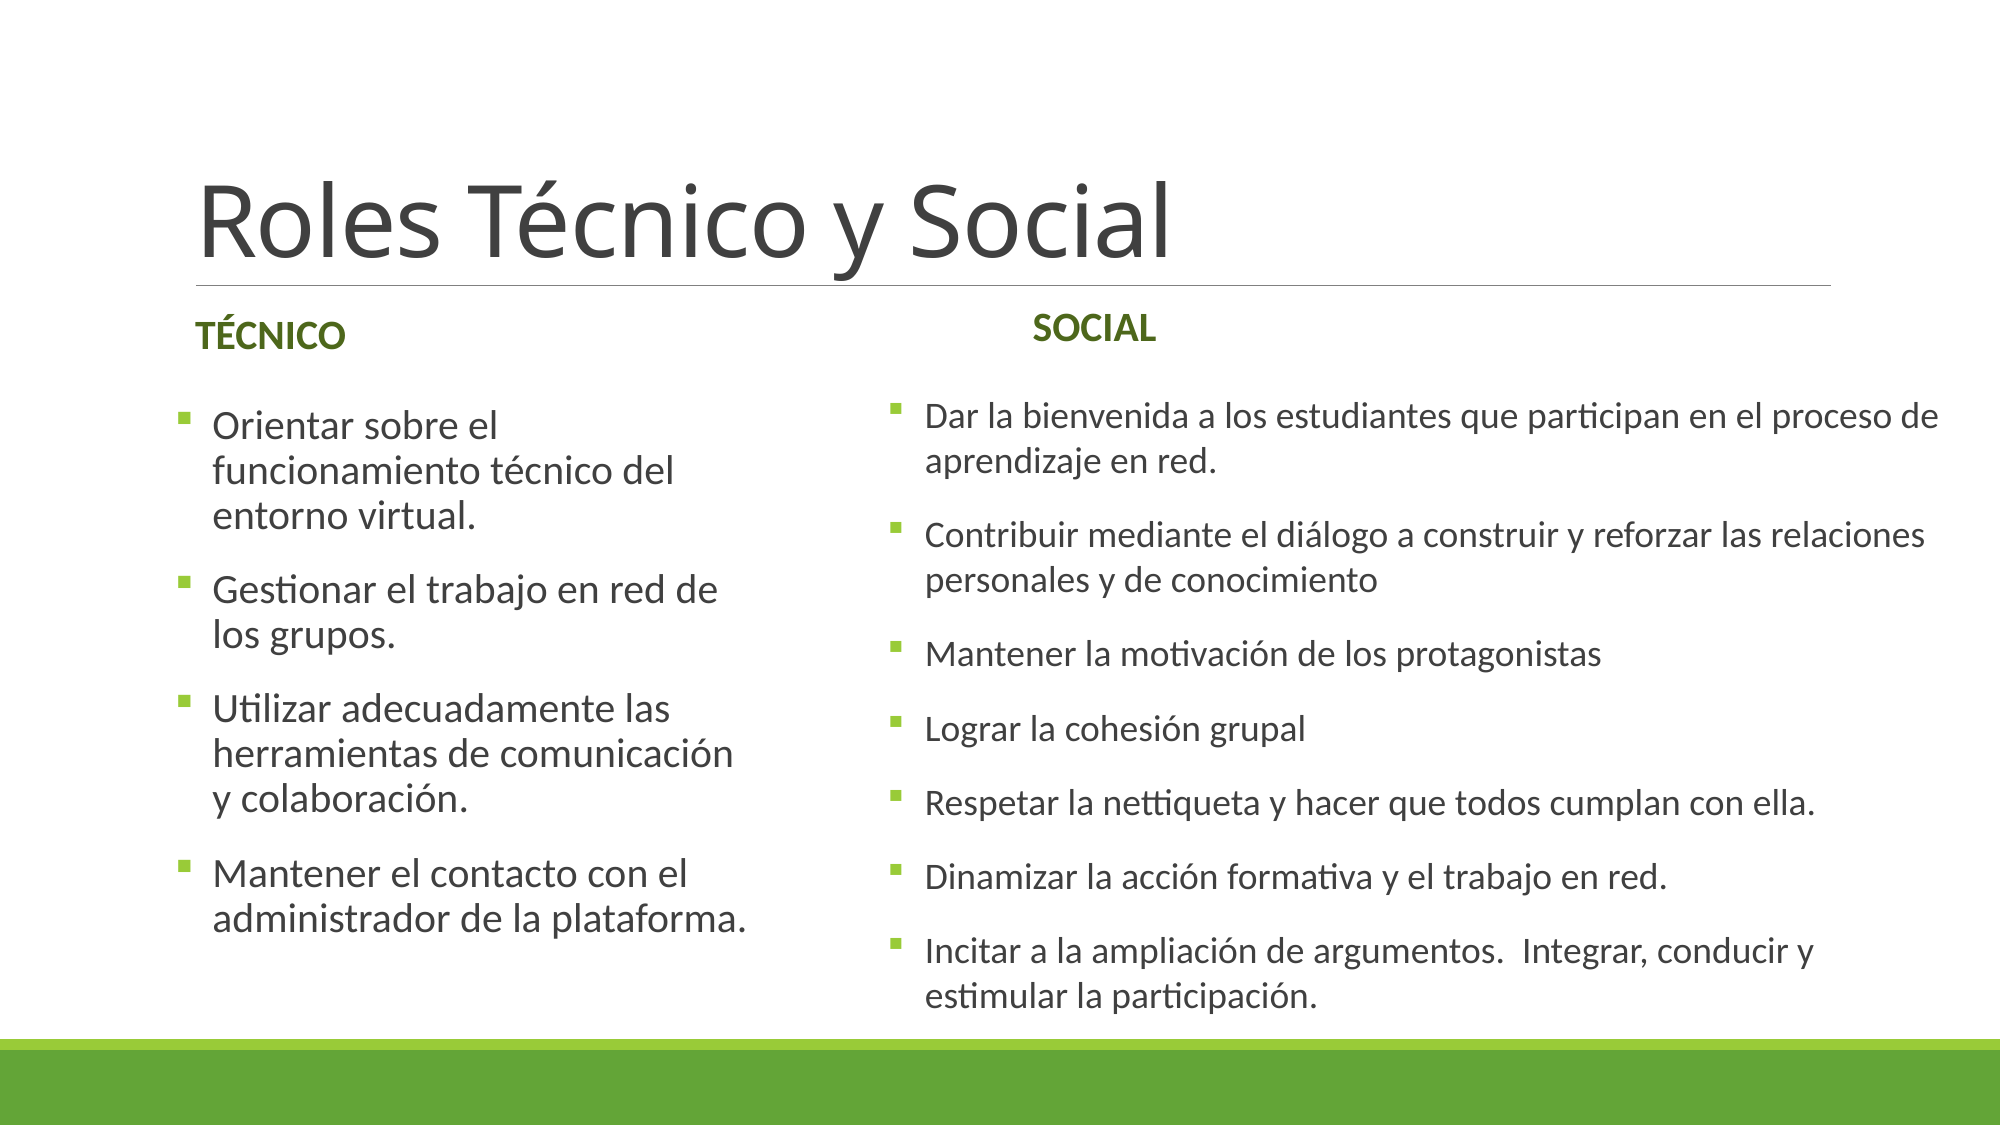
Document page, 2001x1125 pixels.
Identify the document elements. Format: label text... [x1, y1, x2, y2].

list Técnico [180, 275, 990, 397]
list Dar la bienvenida a los estudiantes que participan en el proceso de aprendizaje en red. Contribuir mediante el diálogo a construir y reforzar las relaciones personales y de conocimiento Mantener la motivación de los protagonistas Lograr la cohesión grupal Respetar la nettiqueta y hacer que todos cumplan con ella. Dinamizar la acción formativa y el trabajo en red. Incitar a la ampliación de argumentos. Integrar, conducir y estimular la participación. [887, 383, 1950, 938]
list Orientar sobre el funcionamiento técnico del entorno virtual. Gestionar el trabajo en red de los grupos. Utilizar adecuadamente las herramientas de comunicación y colaboración. Mantener el contacto con el administrador de la plataforma. [174, 396, 755, 951]
title Roles Técnico y Social [180, 47, 1830, 285]
list Social [1017, 267, 1828, 383]
